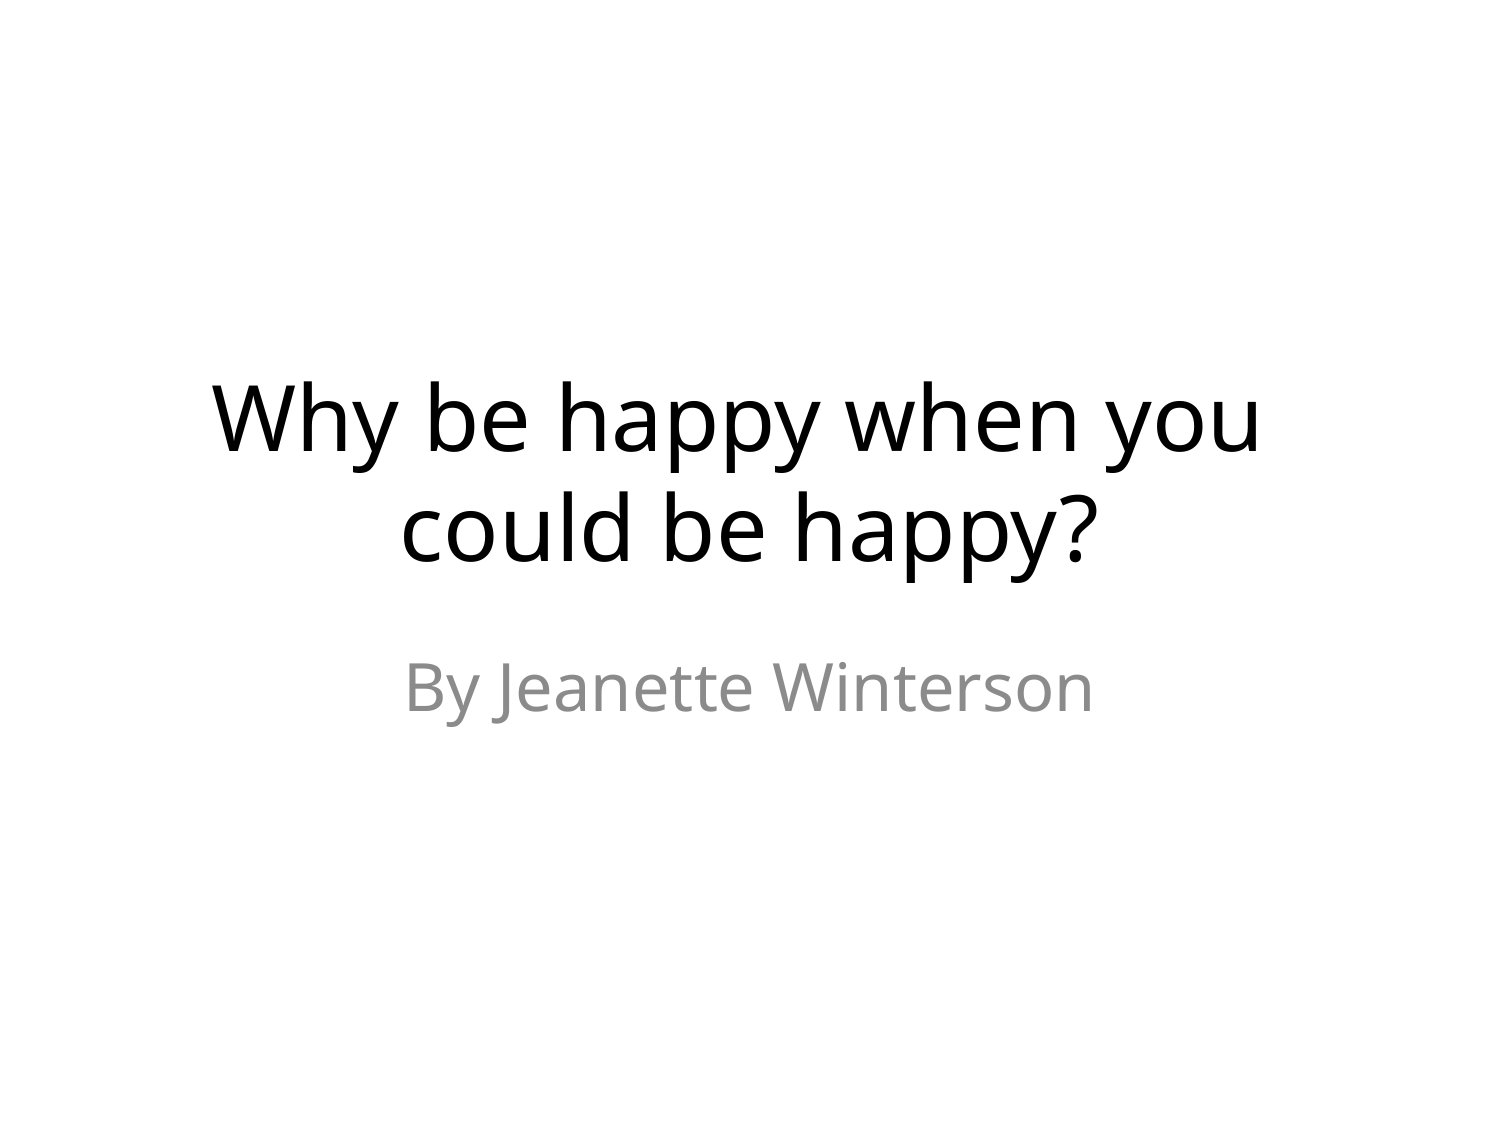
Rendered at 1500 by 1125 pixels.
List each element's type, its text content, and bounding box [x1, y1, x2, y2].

title Why be happy when you could be happy? [112, 349, 1388, 591]
subtitle By Jeanette Winterson [225, 637, 1275, 925]
